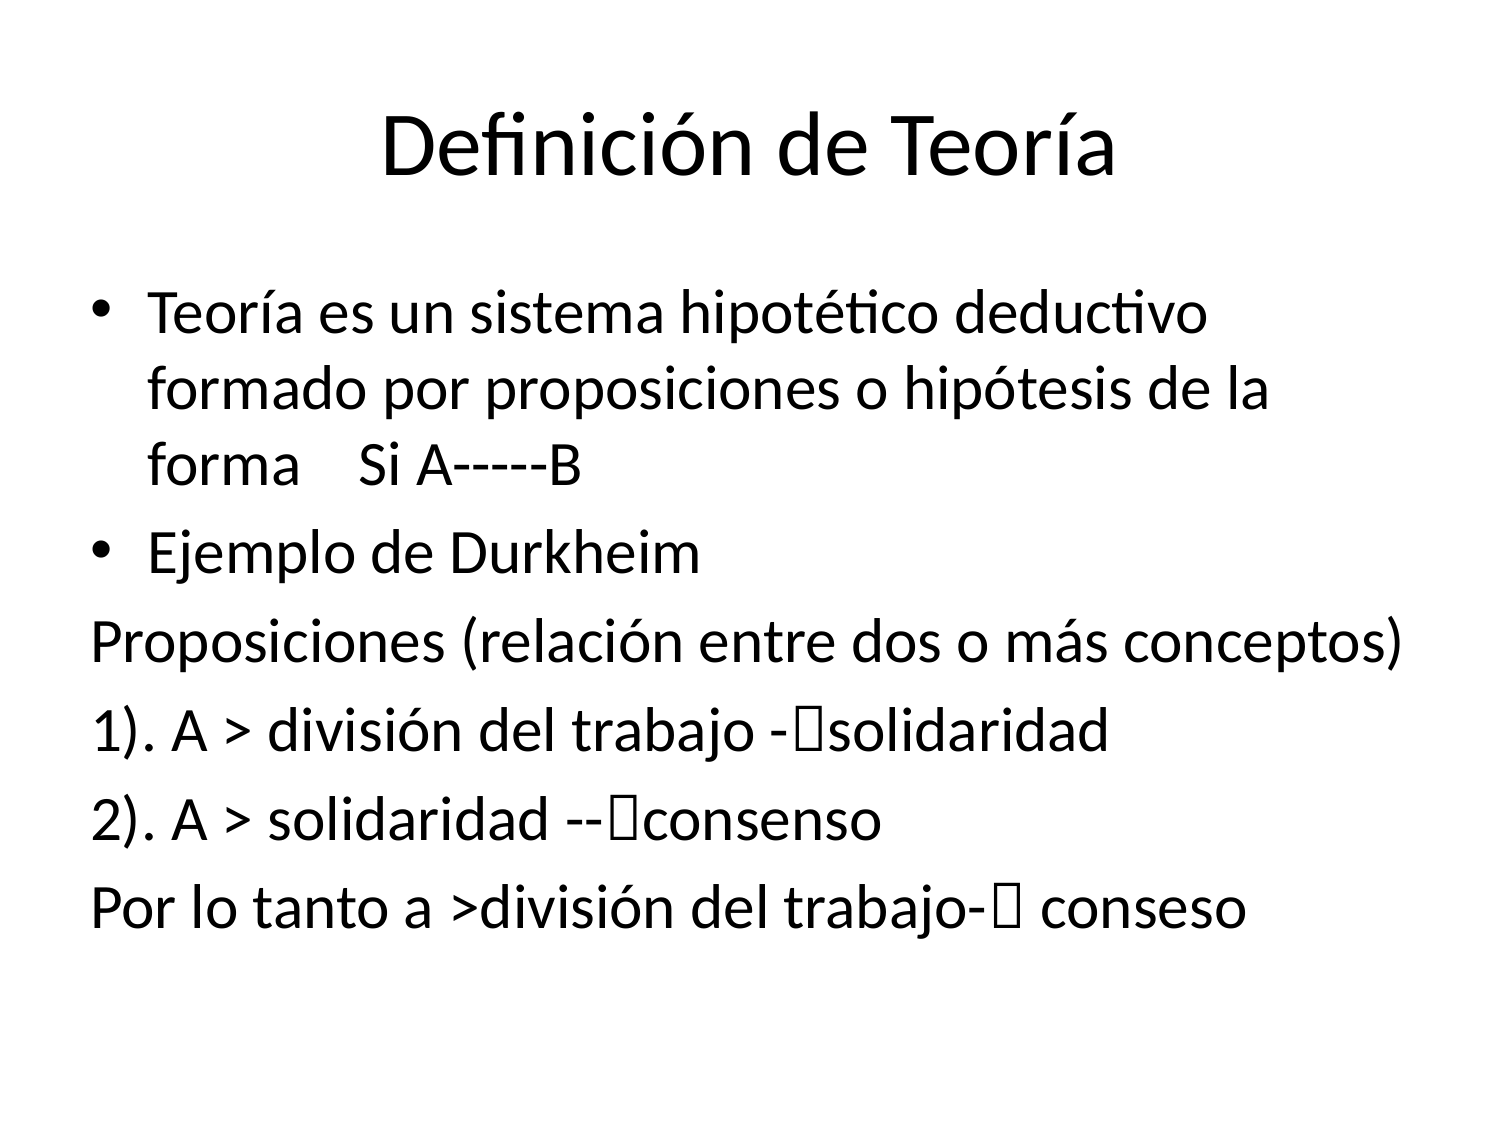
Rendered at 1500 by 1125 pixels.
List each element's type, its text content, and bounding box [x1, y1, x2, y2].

title Definición de Teoría [75, 45, 1425, 233]
list Teoría es un sistema hipotético deductivo formado por proposiciones o hipótesis de la forma Si A-----B Ejemplo de Durkheim Proposiciones (relación entre dos o más conceptos) 1). A > división del trabajo -solidaridad 2). A > solidaridad --consenso Por lo tanto a >división del trabajo- conseso [75, 262, 1425, 1005]
